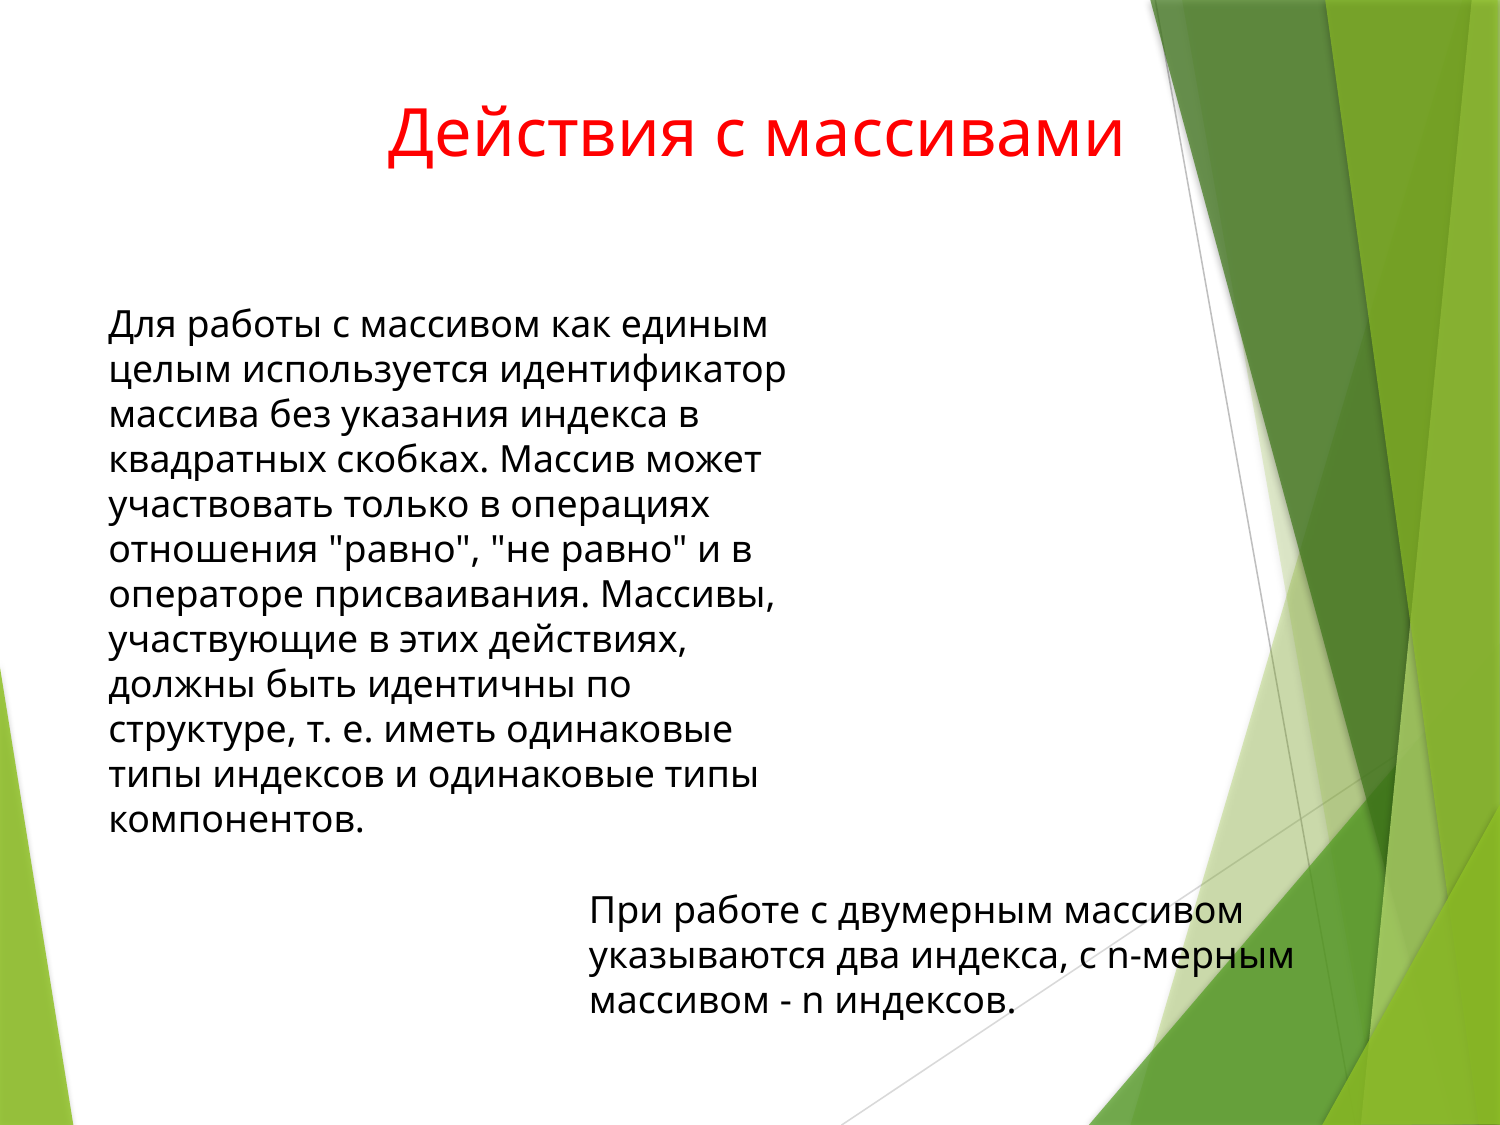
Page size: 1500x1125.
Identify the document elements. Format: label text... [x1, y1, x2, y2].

text_box Для работы с массивом как единым целым используется идентификатор массива без указания индекса в квадратных скобках. Массив может участвовать только в операциях отношения "равно", "не равно" и в операторе присваивания. Массивы, участвующие в этих действиях, должны быть идентичны по структуре, т. е. иметь одинаковые типы индексов и одинаковые типы компонентов. [93, 292, 844, 848]
text_box При работе с двумерным массивом указываются два индекса, с n-мерным массивом - n индексов. [574, 878, 1325, 1029]
text_box Действия с массивами [374, 81, 1143, 177]
